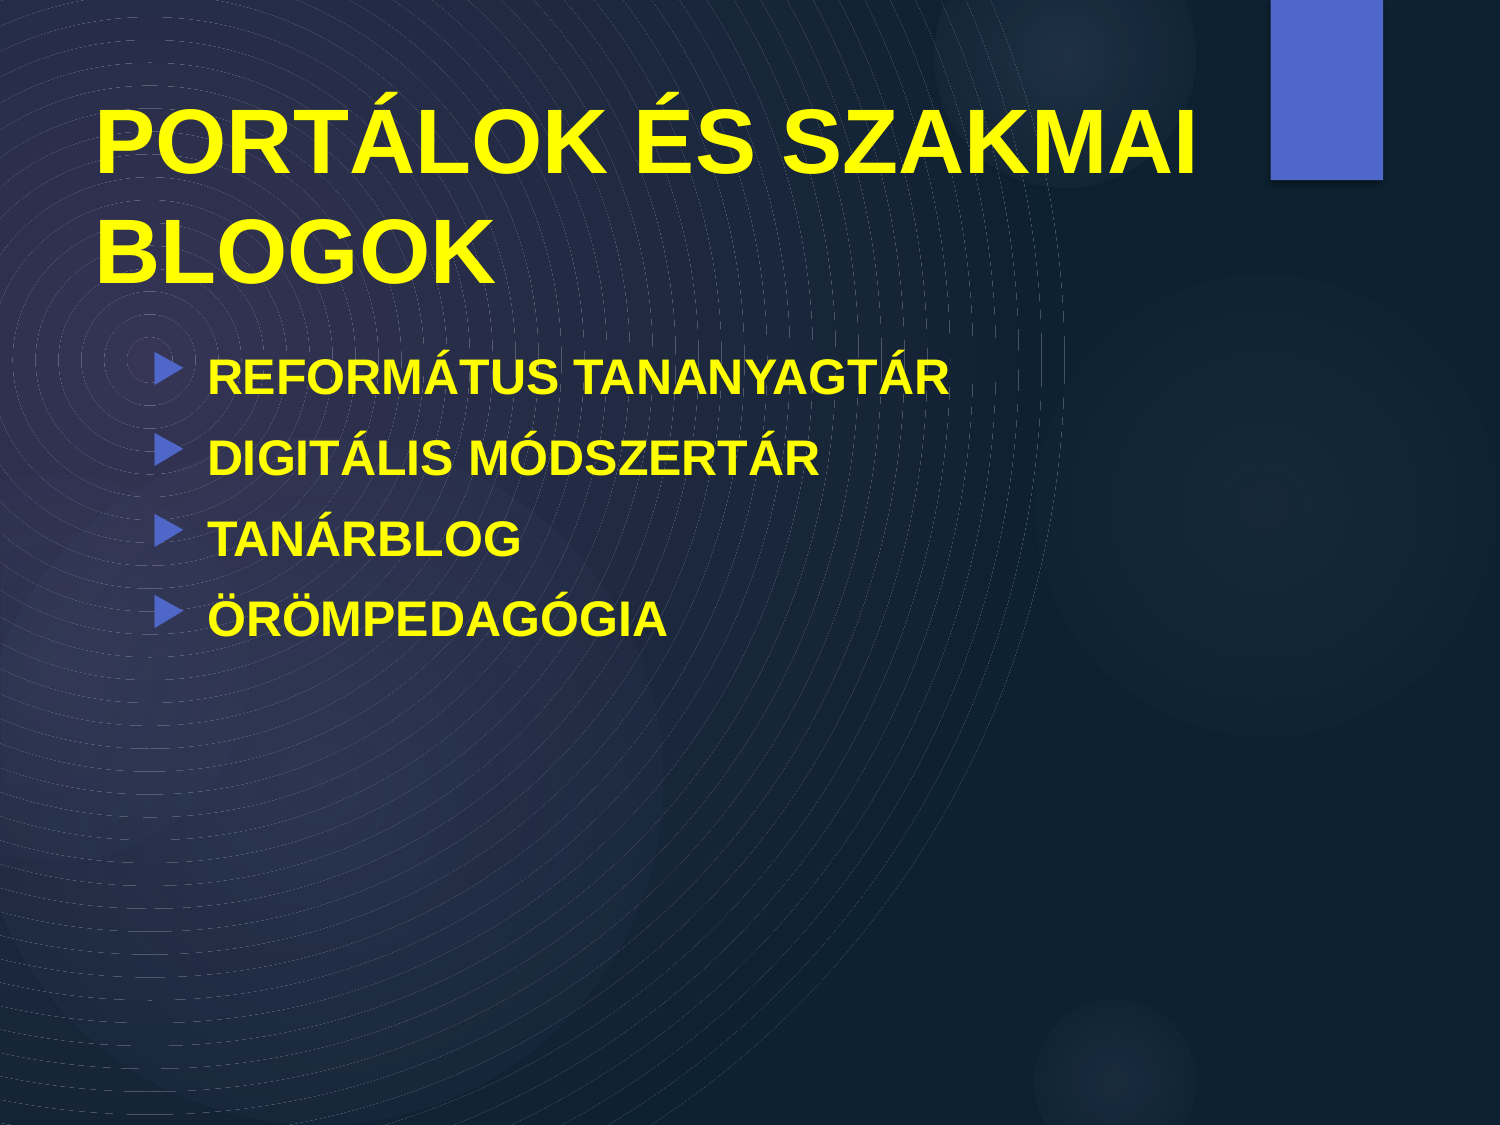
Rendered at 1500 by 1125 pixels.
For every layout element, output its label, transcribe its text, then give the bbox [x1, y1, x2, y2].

list REFORMÁTUS TANANYAGTÁR DIGITÁLIS MÓDSZERTÁR TANÁRBLOG ÖRÖMPEDAGÓGIA [135, 336, 1237, 1025]
title PORTÁLOK ÉS SZAKMAI BLOGOK [79, 74, 1237, 304]
